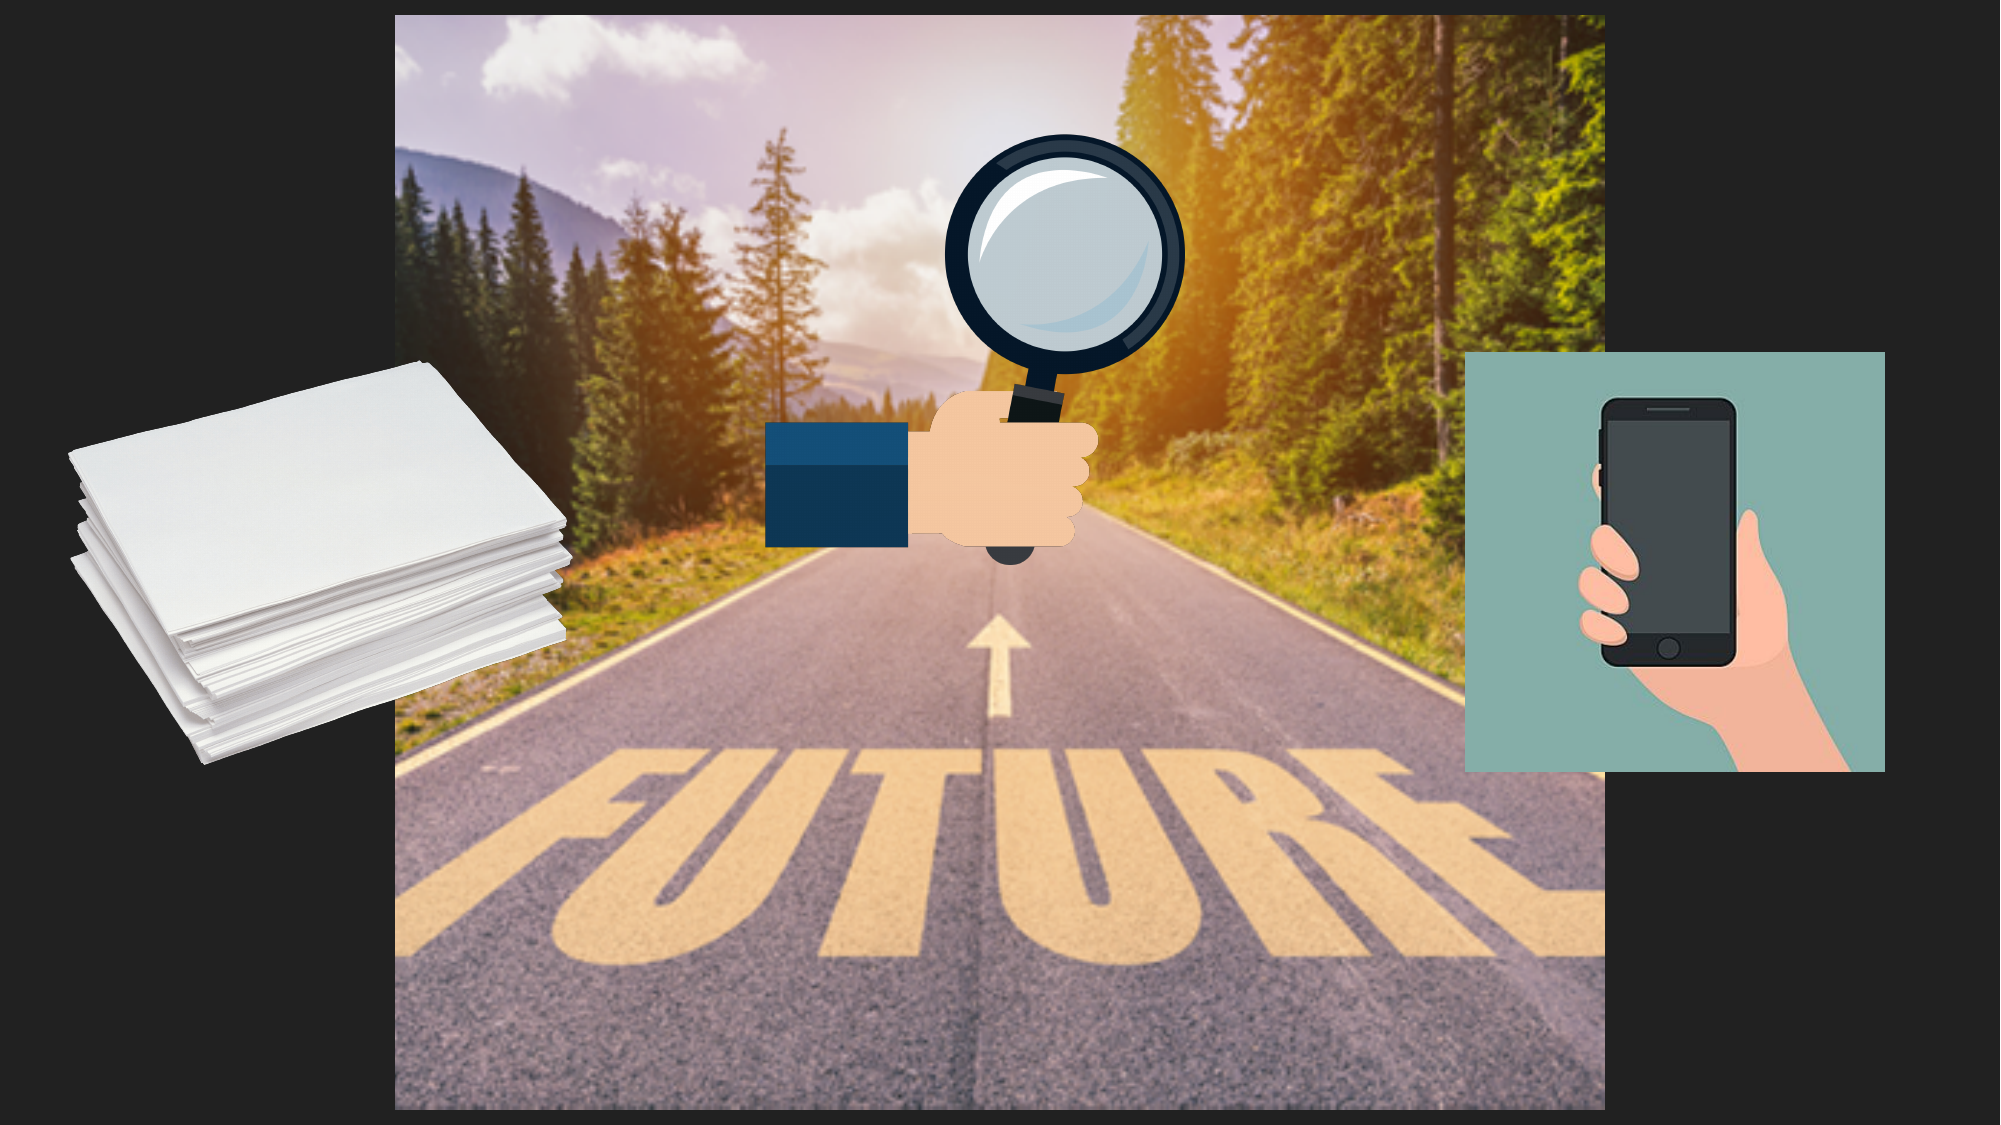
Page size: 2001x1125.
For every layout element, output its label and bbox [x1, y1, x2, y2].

picture [68, 15, 1885, 1110]
